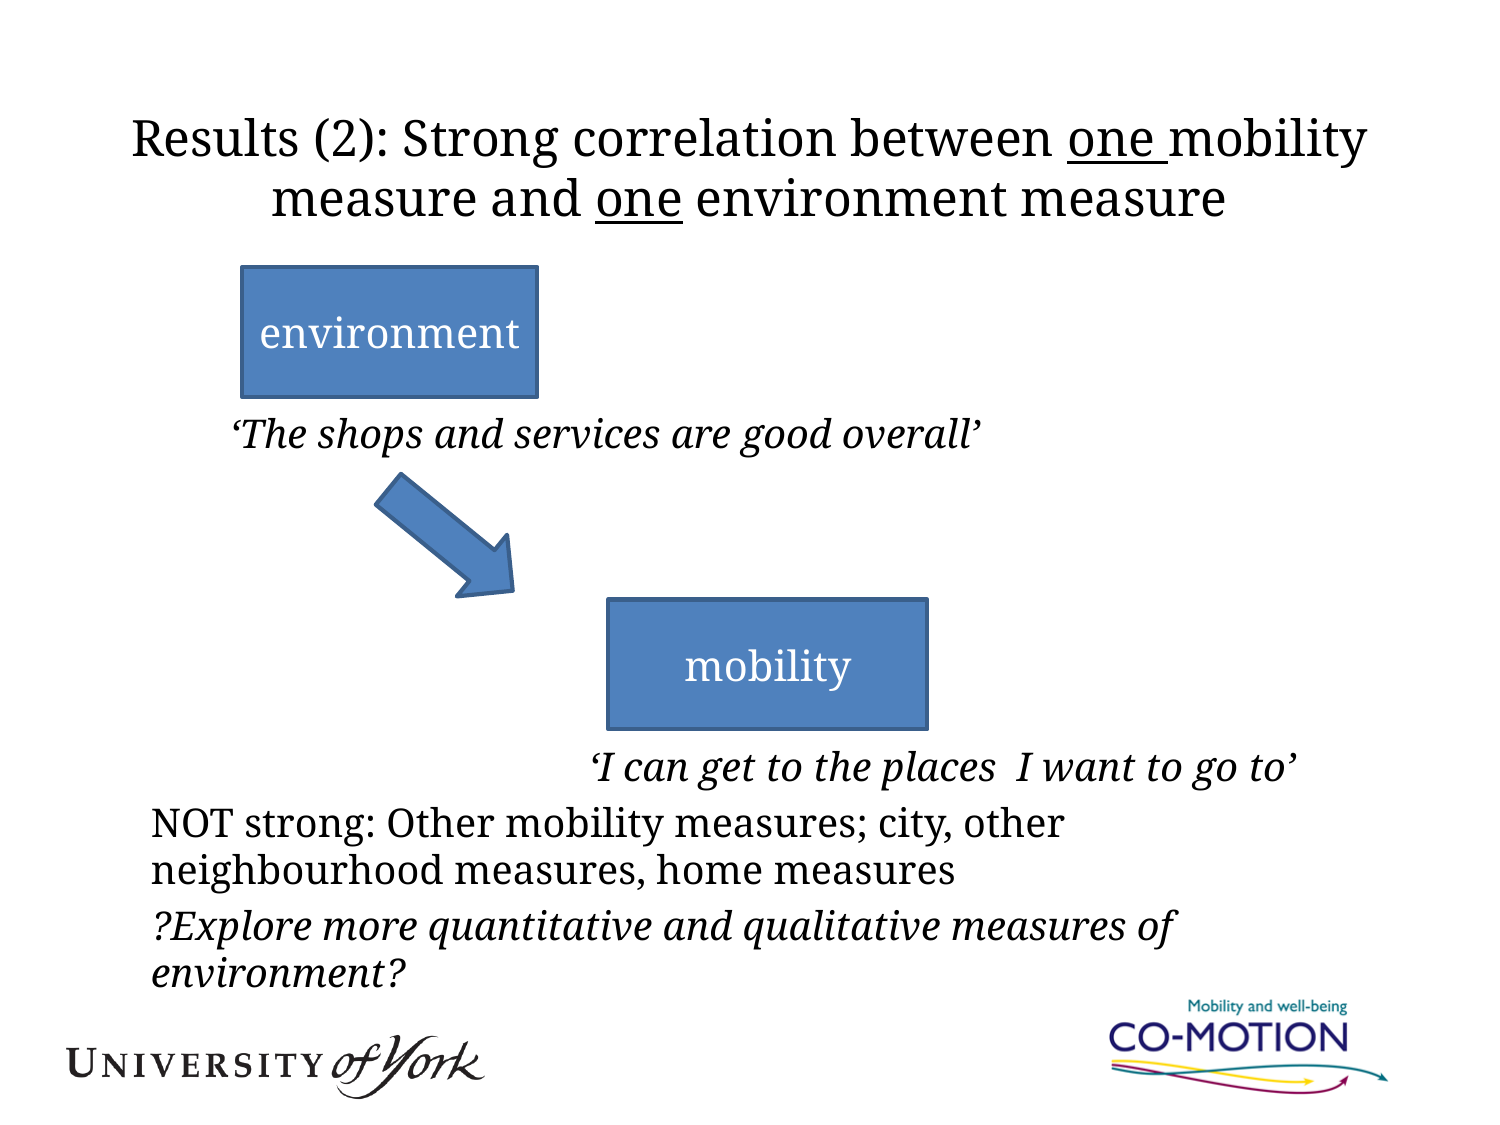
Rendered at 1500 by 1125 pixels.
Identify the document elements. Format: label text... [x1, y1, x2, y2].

text_box [373, 471, 515, 599]
subtitle ‘The shops and services are good overall’ ‘I can get to the places I want to go to’ NOT strong: Other mobility measures; city, other neighbourhood measures, home measures ?Explore more quantitative and qualitative measures of environment? [135, 332, 1353, 1012]
picture [1104, 987, 1396, 1112]
text_box environment [240, 265, 539, 399]
text_box mobility [606, 597, 929, 731]
picture [64, 1034, 485, 1100]
title Results (2): Strong correlation between one mobility measure and one environment measure [112, 78, 1388, 256]
